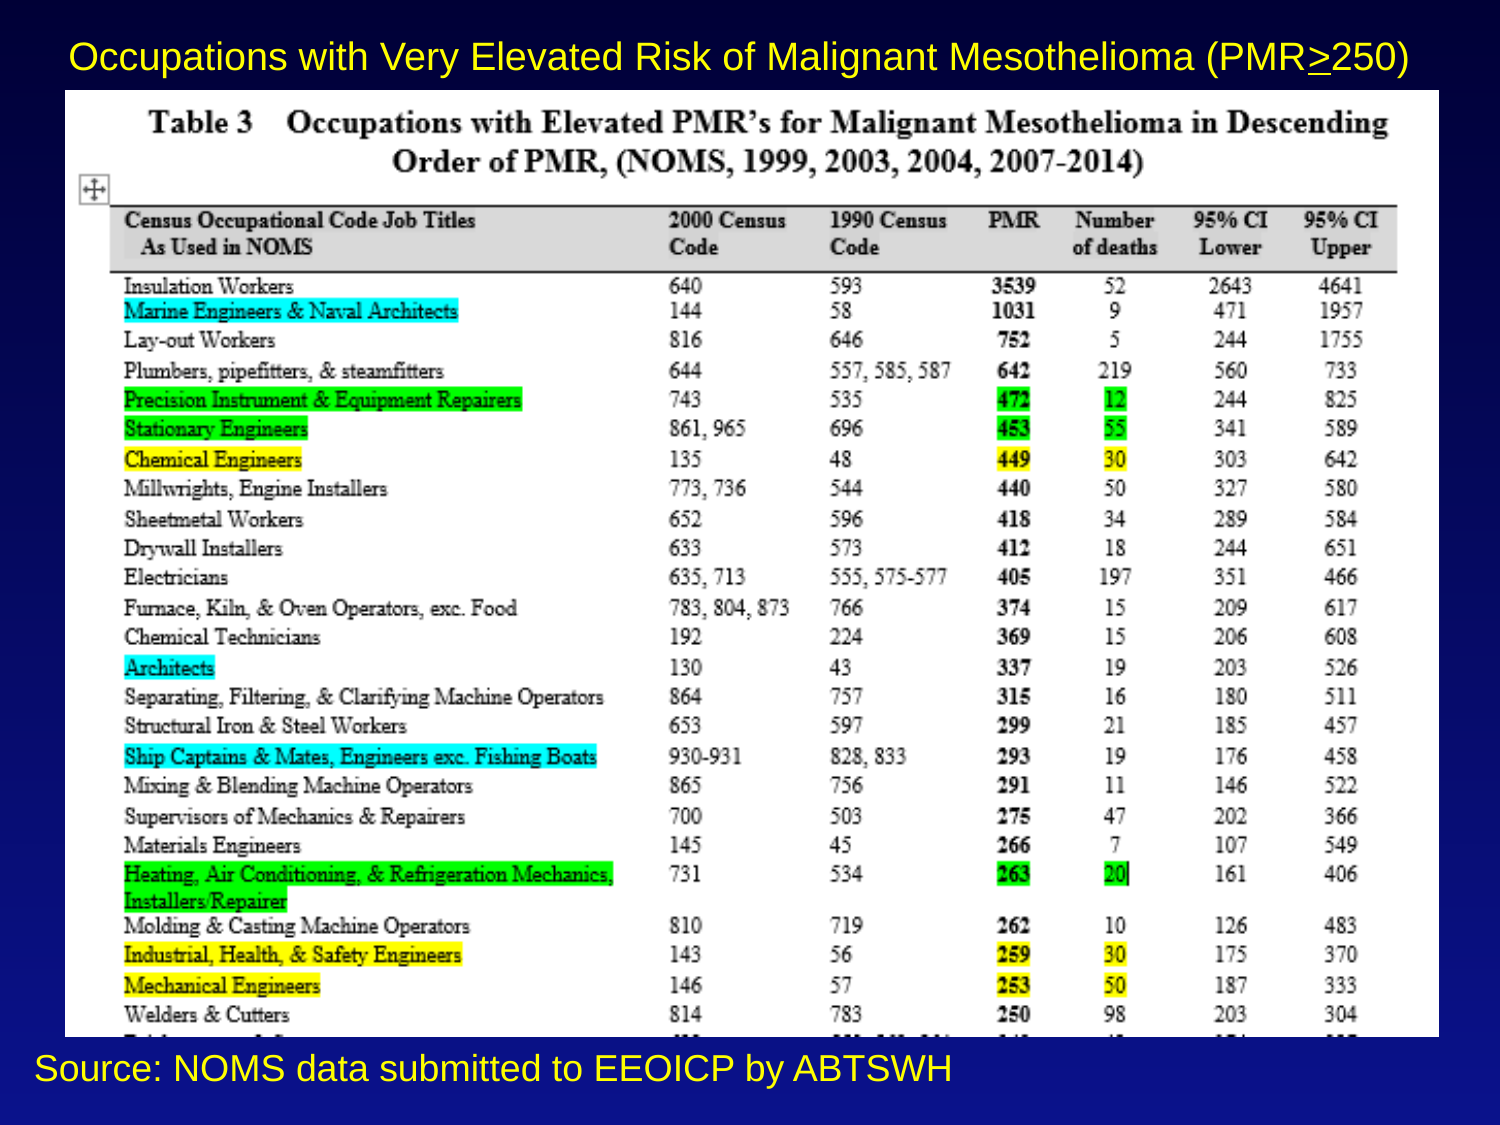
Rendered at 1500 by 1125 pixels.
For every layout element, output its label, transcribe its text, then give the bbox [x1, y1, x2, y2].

title Occupations with Very Elevated Risk of Malignant Mesothelioma (PMR>250) [20, 0, 1482, 176]
subtitle Source: NOMS data submitted to EEOICP by ABTSWH [0, 1036, 1020, 1125]
picture [65, 90, 1439, 1038]
